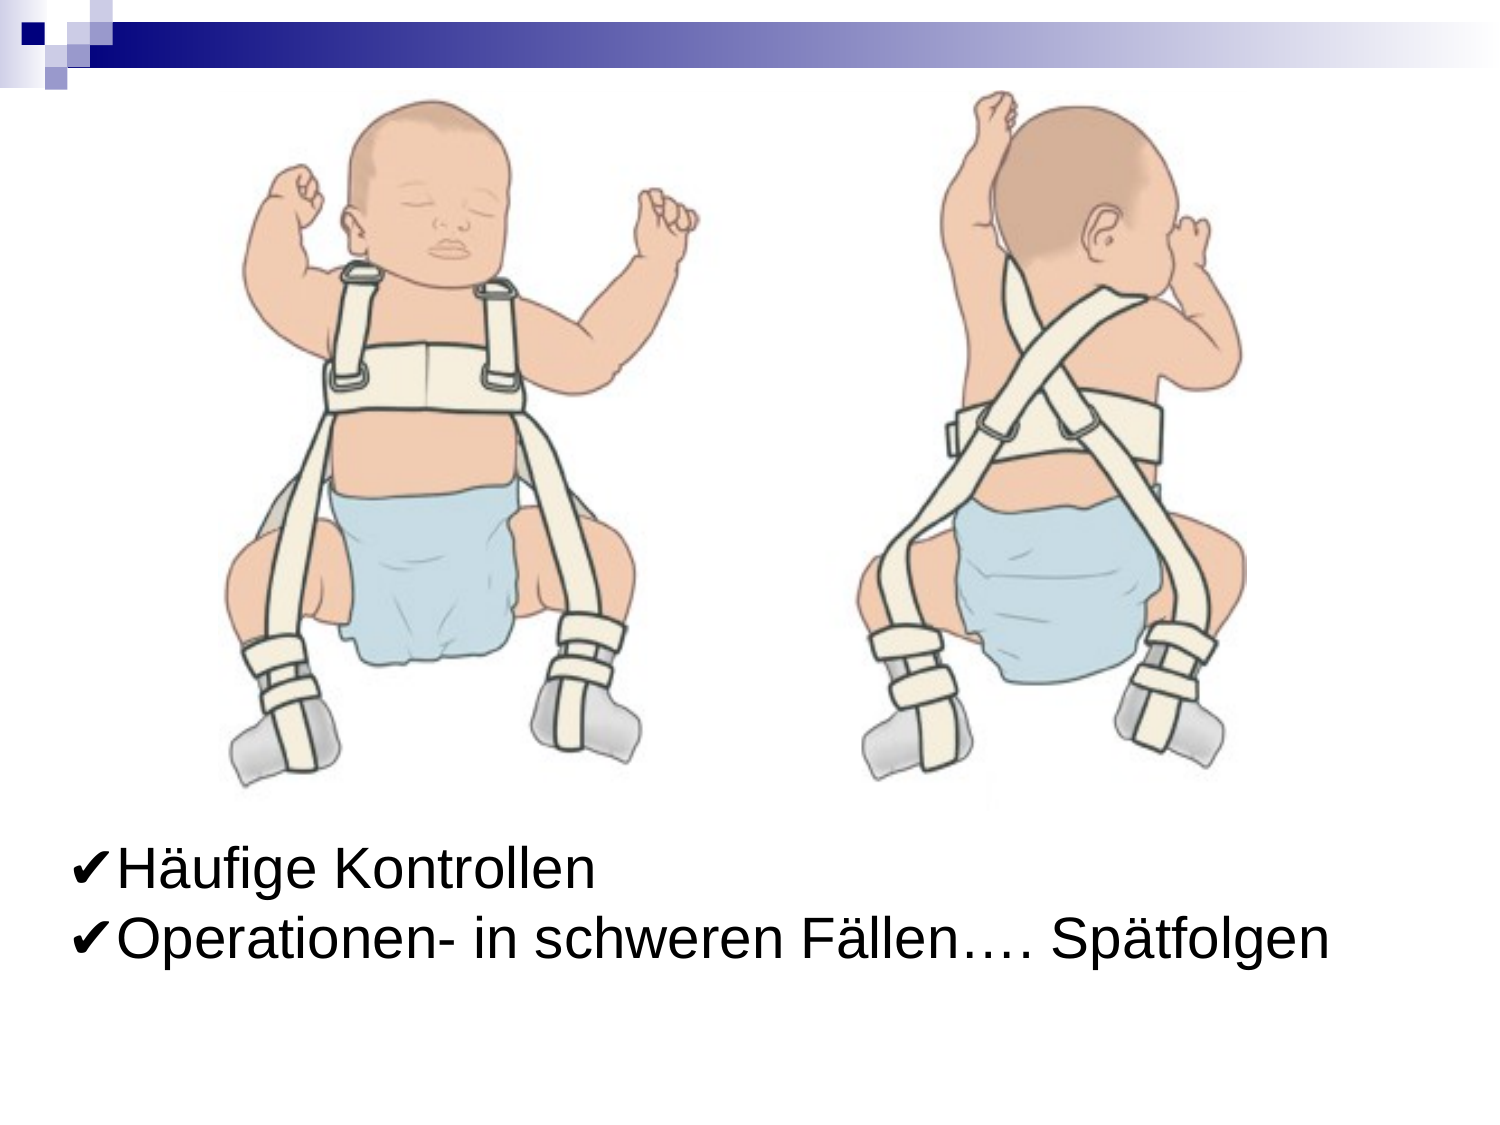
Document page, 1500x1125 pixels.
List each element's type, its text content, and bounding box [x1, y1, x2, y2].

text_box ✔Häufige Kontrollen ✔Operationen- in schweren Fällen…. Spätfolgen [53, 822, 1376, 978]
picture [218, 89, 1247, 811]
